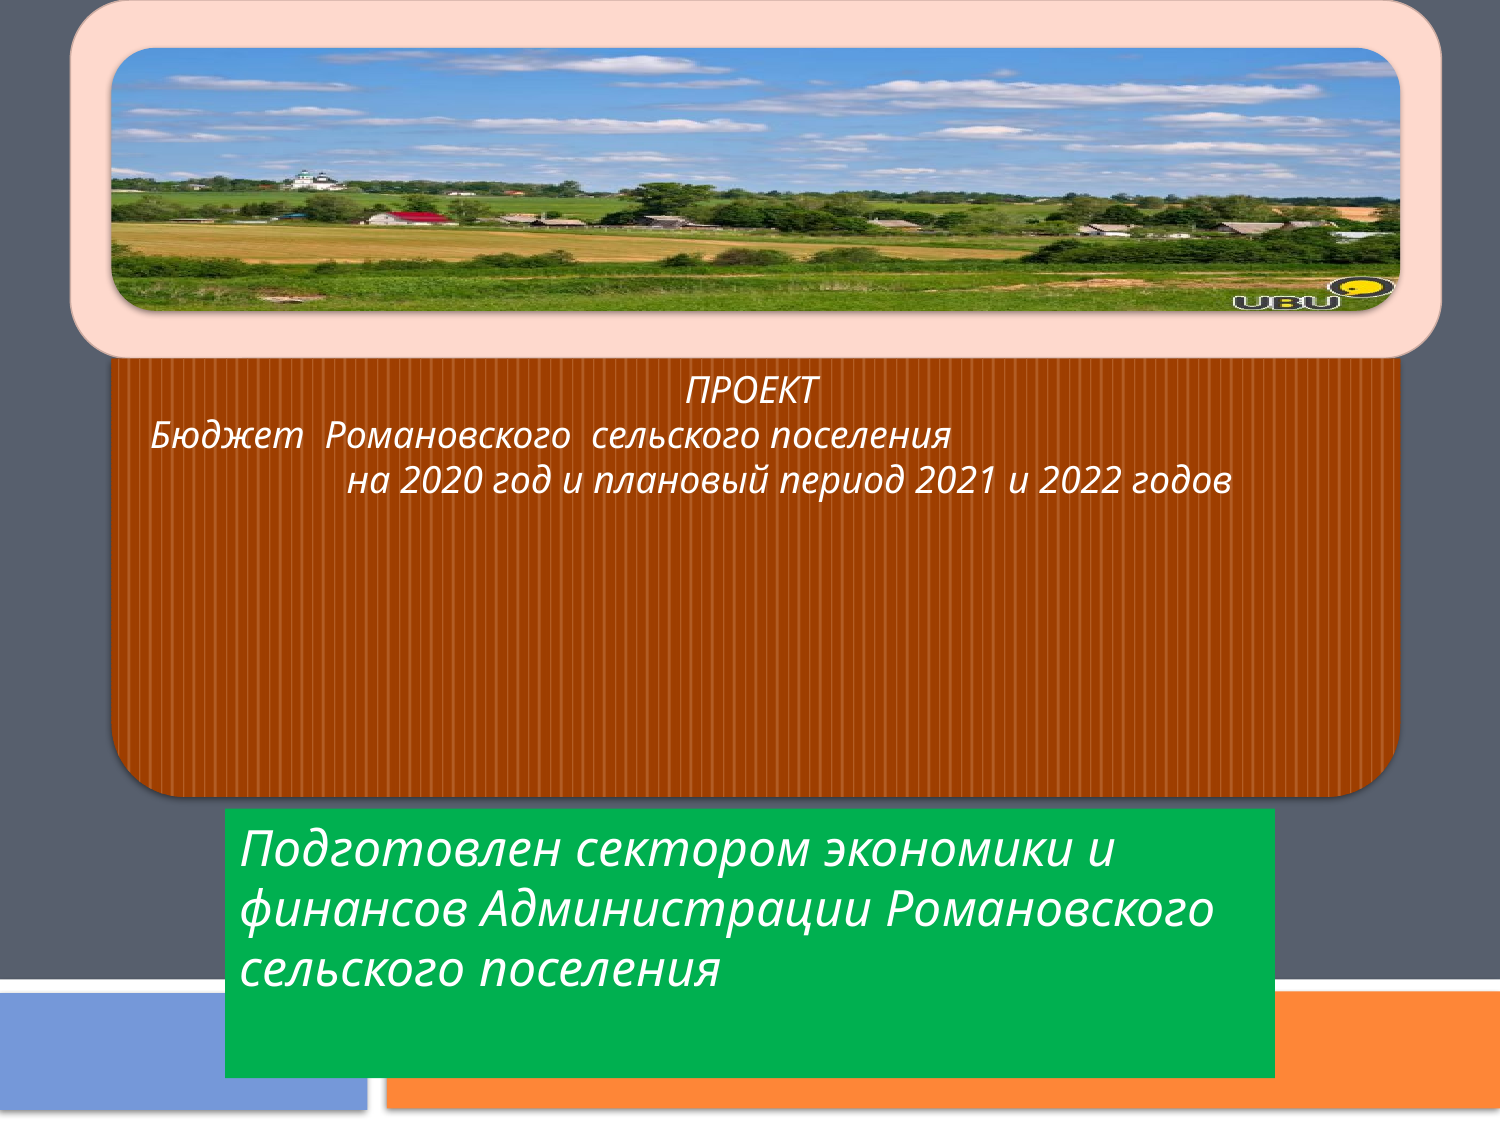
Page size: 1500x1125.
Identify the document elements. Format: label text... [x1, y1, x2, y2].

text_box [70, 0, 1442, 798]
subtitle Подготовлен сектором экономики и финансов Администрации Романовского сельского поселения [225, 808, 1275, 1079]
